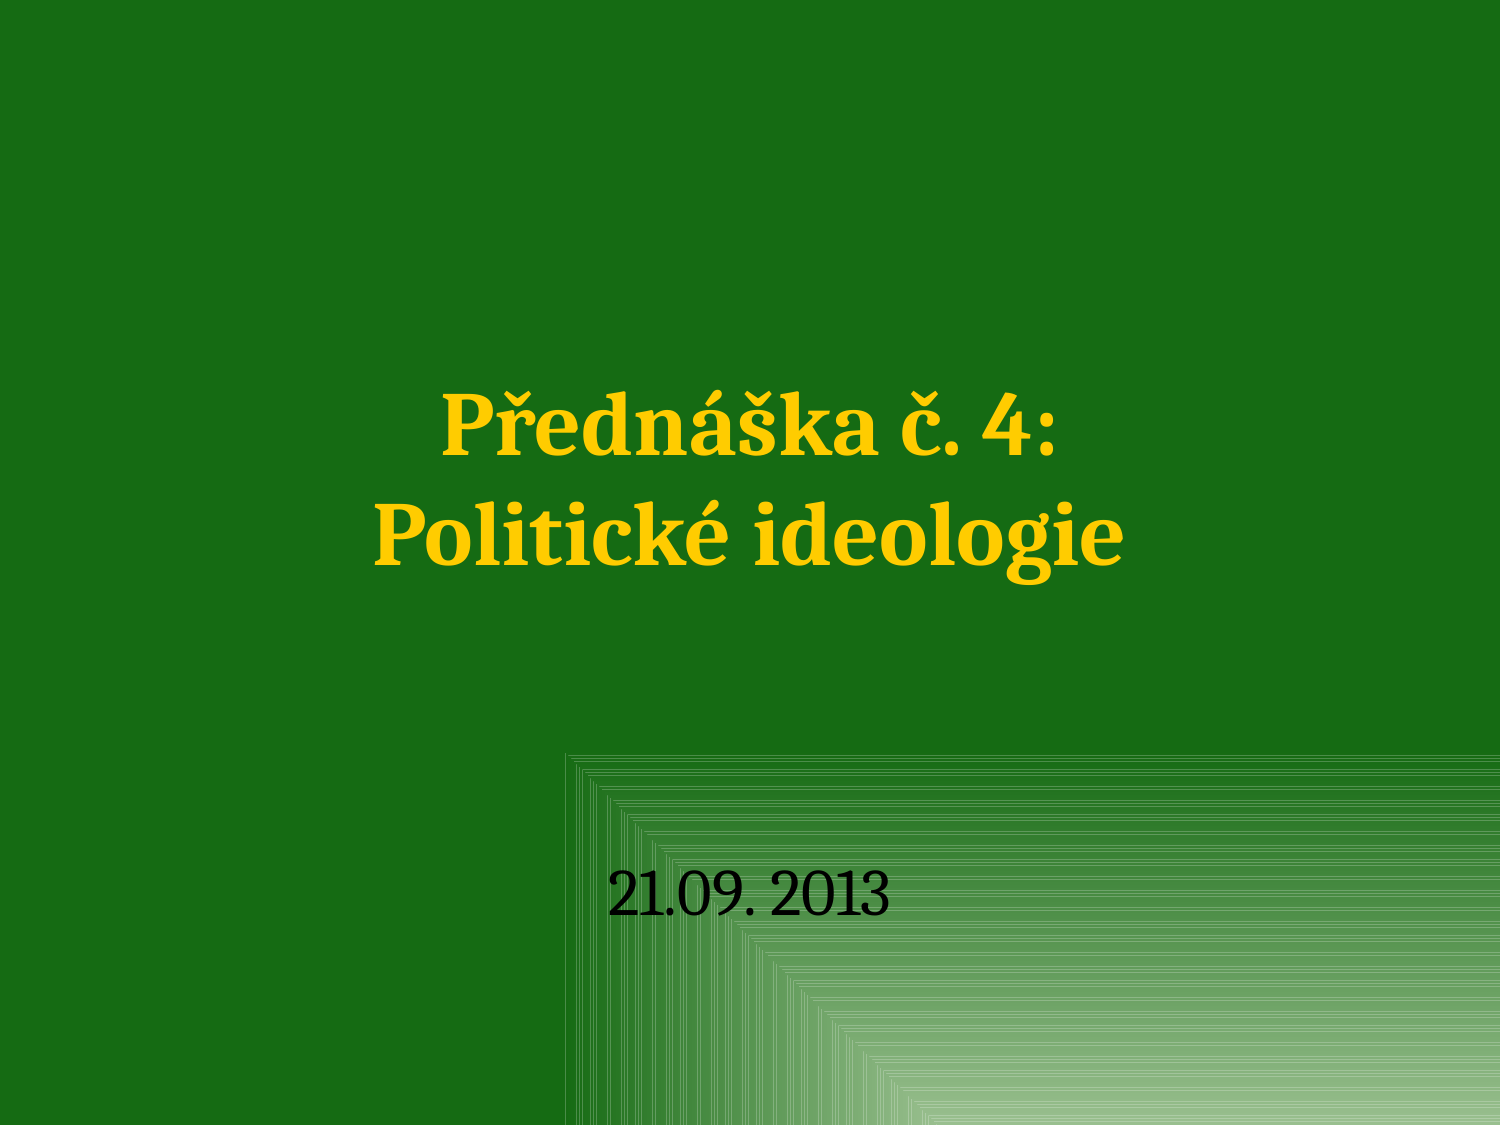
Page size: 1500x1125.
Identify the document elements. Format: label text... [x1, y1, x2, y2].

subtitle 21.09. 2013 [224, 747, 1276, 1036]
title Přednáška č. 4: Politické ideologie [112, 231, 1388, 717]
